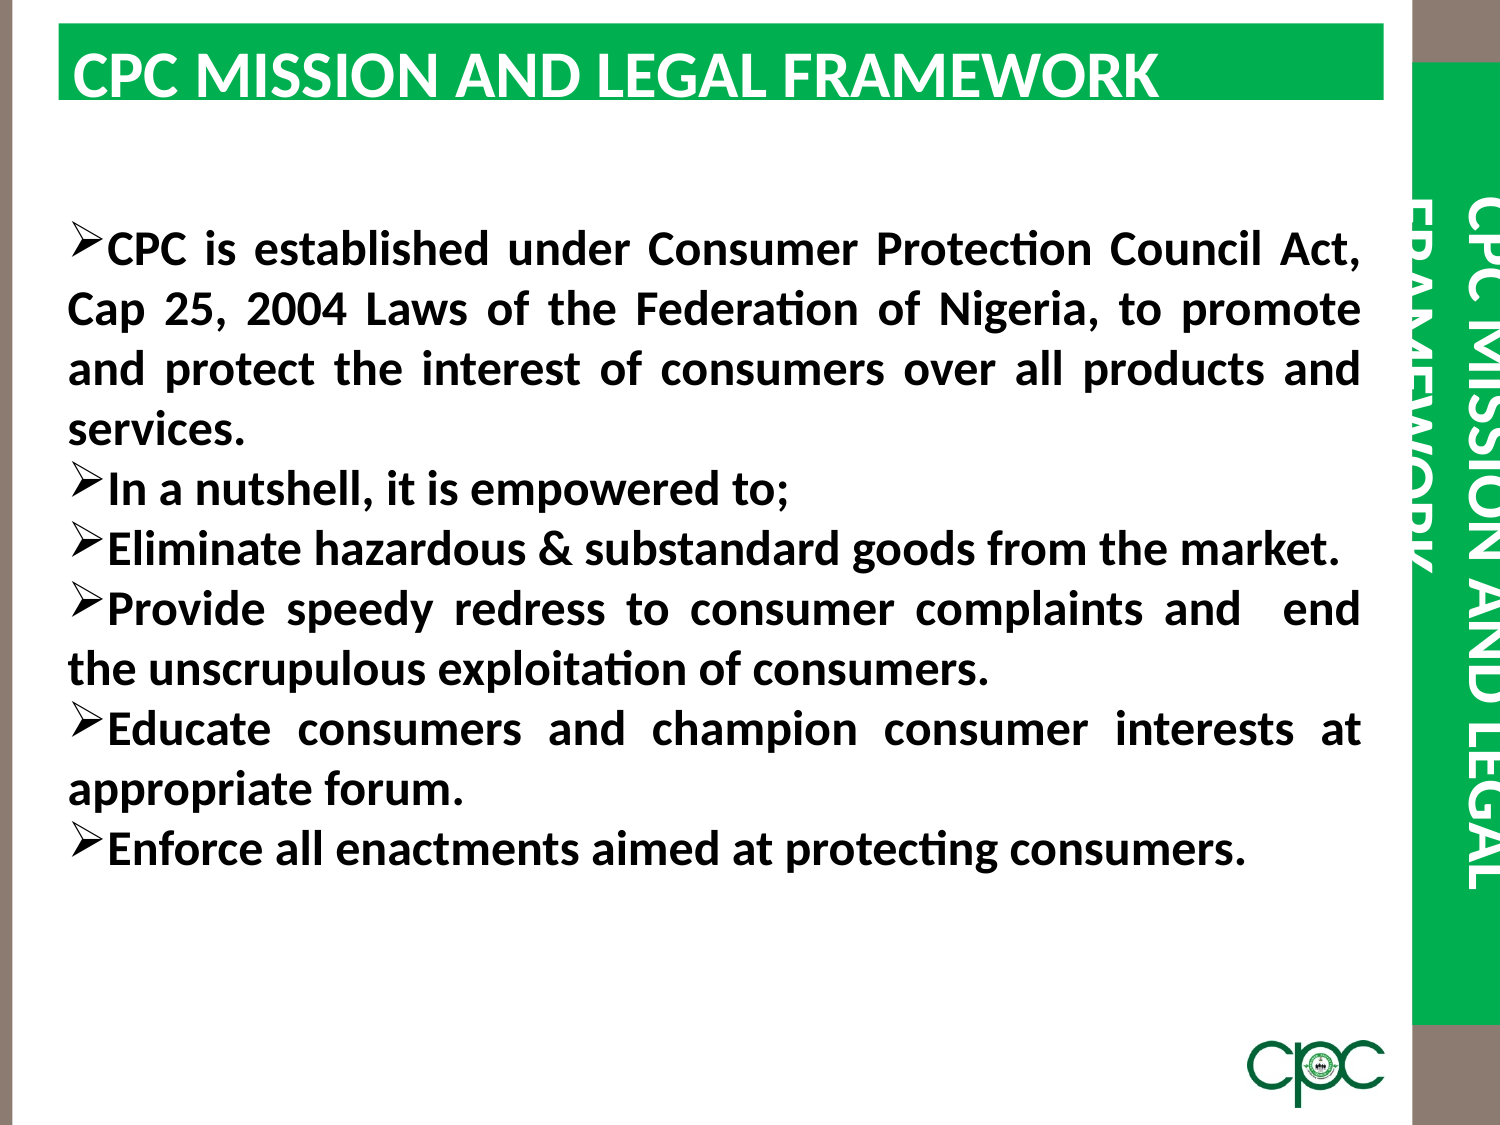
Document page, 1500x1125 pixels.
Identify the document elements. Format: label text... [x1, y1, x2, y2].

title CPC Mission and Legal framework [1412, 62, 1500, 1025]
text_box CPC is established under Consumer Protection Council Act, Cap 25, 2004 Laws of the Federation of Nigeria, to promote and protect the interest of consumers over all products and services. In a nutshell, it is empowered to; Eliminate hazardous & substandard goods from the market. Provide speedy redress to consumer complaints and end the unscrupulous exploitation of consumers. Educate consumers and champion consumer interests at appropriate forum. Enforce all enactments aimed at protecting consumers. [53, 208, 1378, 883]
picture [1247, 1040, 1385, 1108]
list CPC MISSION AND LEGAL FRAMEWORK [58, 23, 1384, 100]
text_box [58, 117, 1383, 582]
